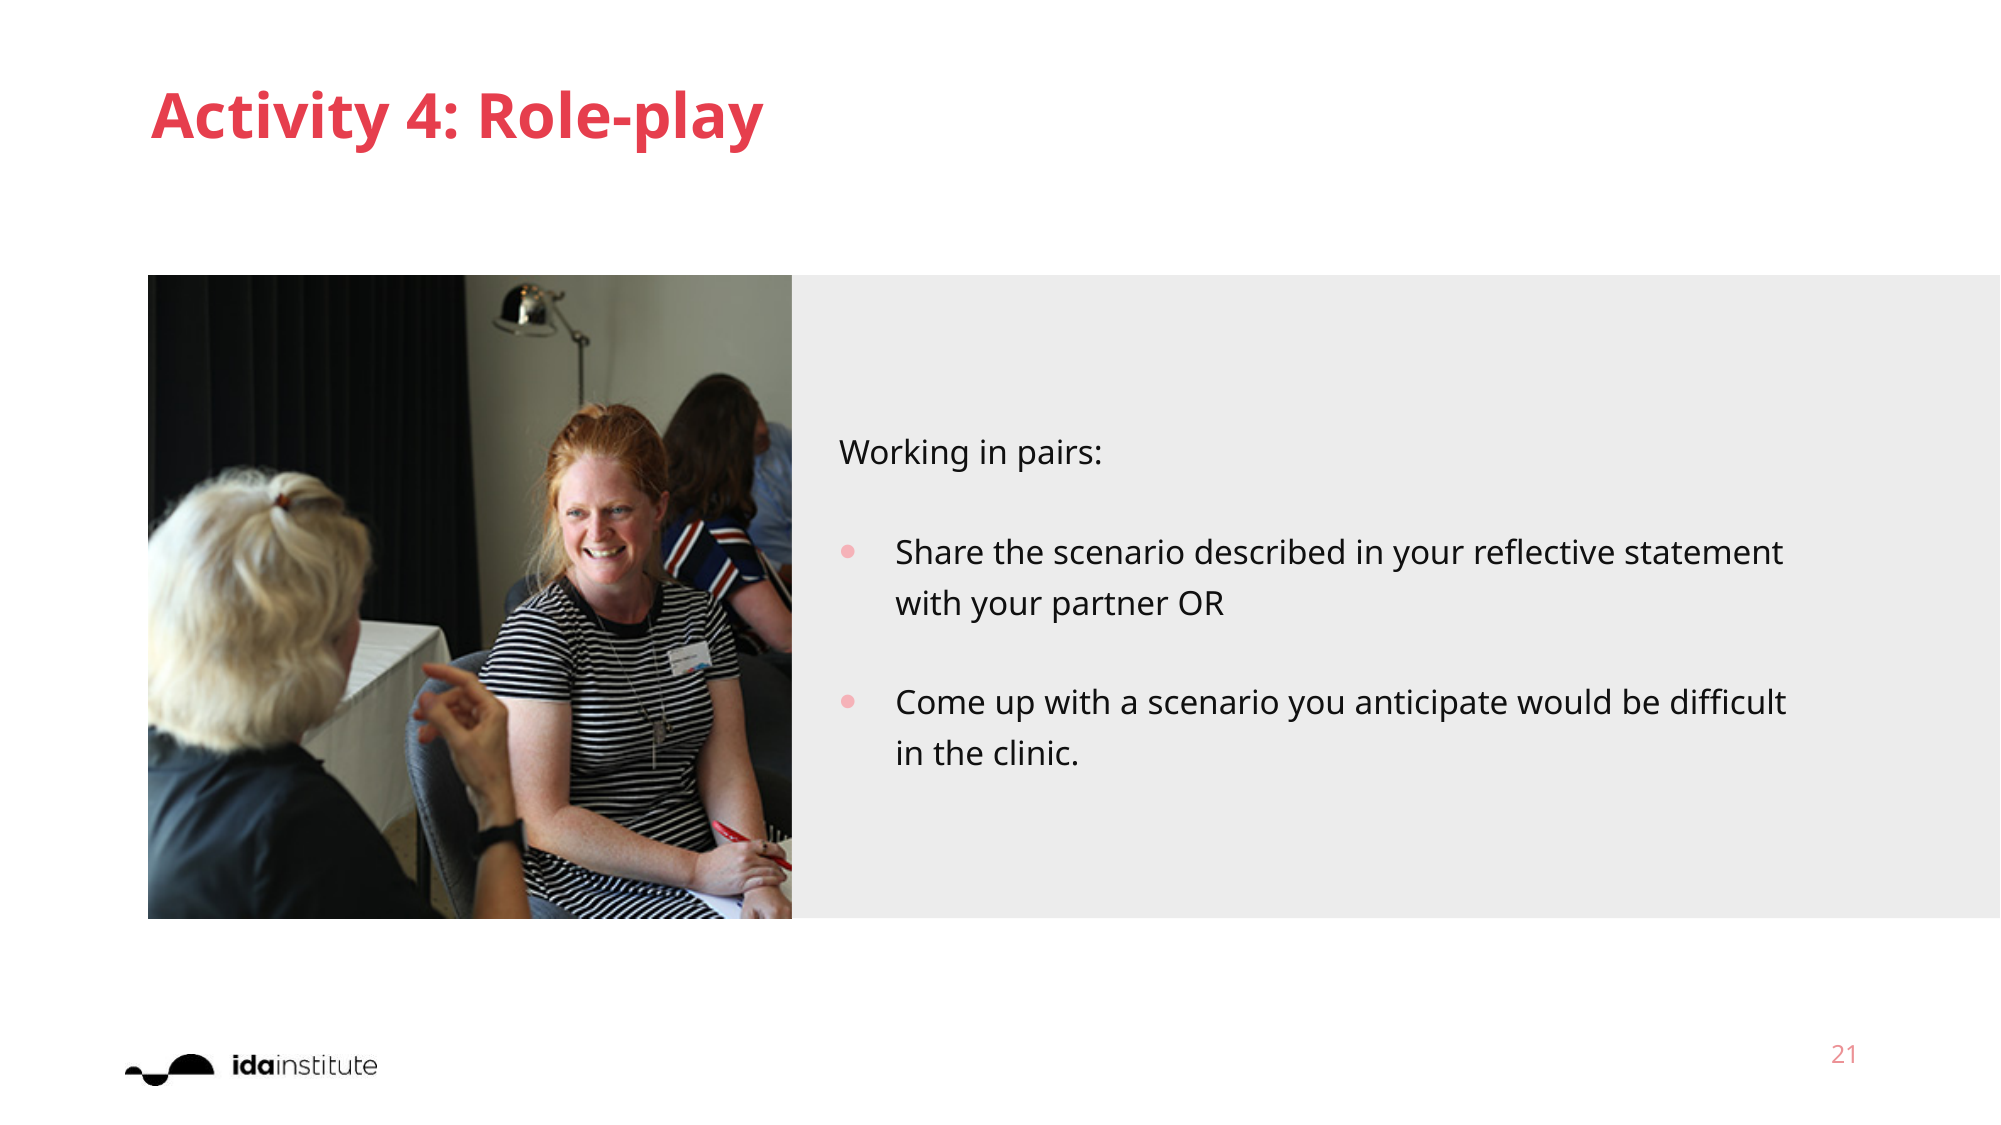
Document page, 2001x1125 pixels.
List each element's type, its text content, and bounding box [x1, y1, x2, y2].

picture [125, 1054, 377, 1086]
picture [148, 275, 792, 919]
text_box Activity 4: Role-play [136, 70, 1862, 166]
slide_number 21 [1424, 1025, 1875, 1086]
text_box Working in pairs: Share the scenario described in your reflective statement with your partner OR Come up with a scenario you anticipate would be difficult in the clinic. [791, 274, 2000, 919]
